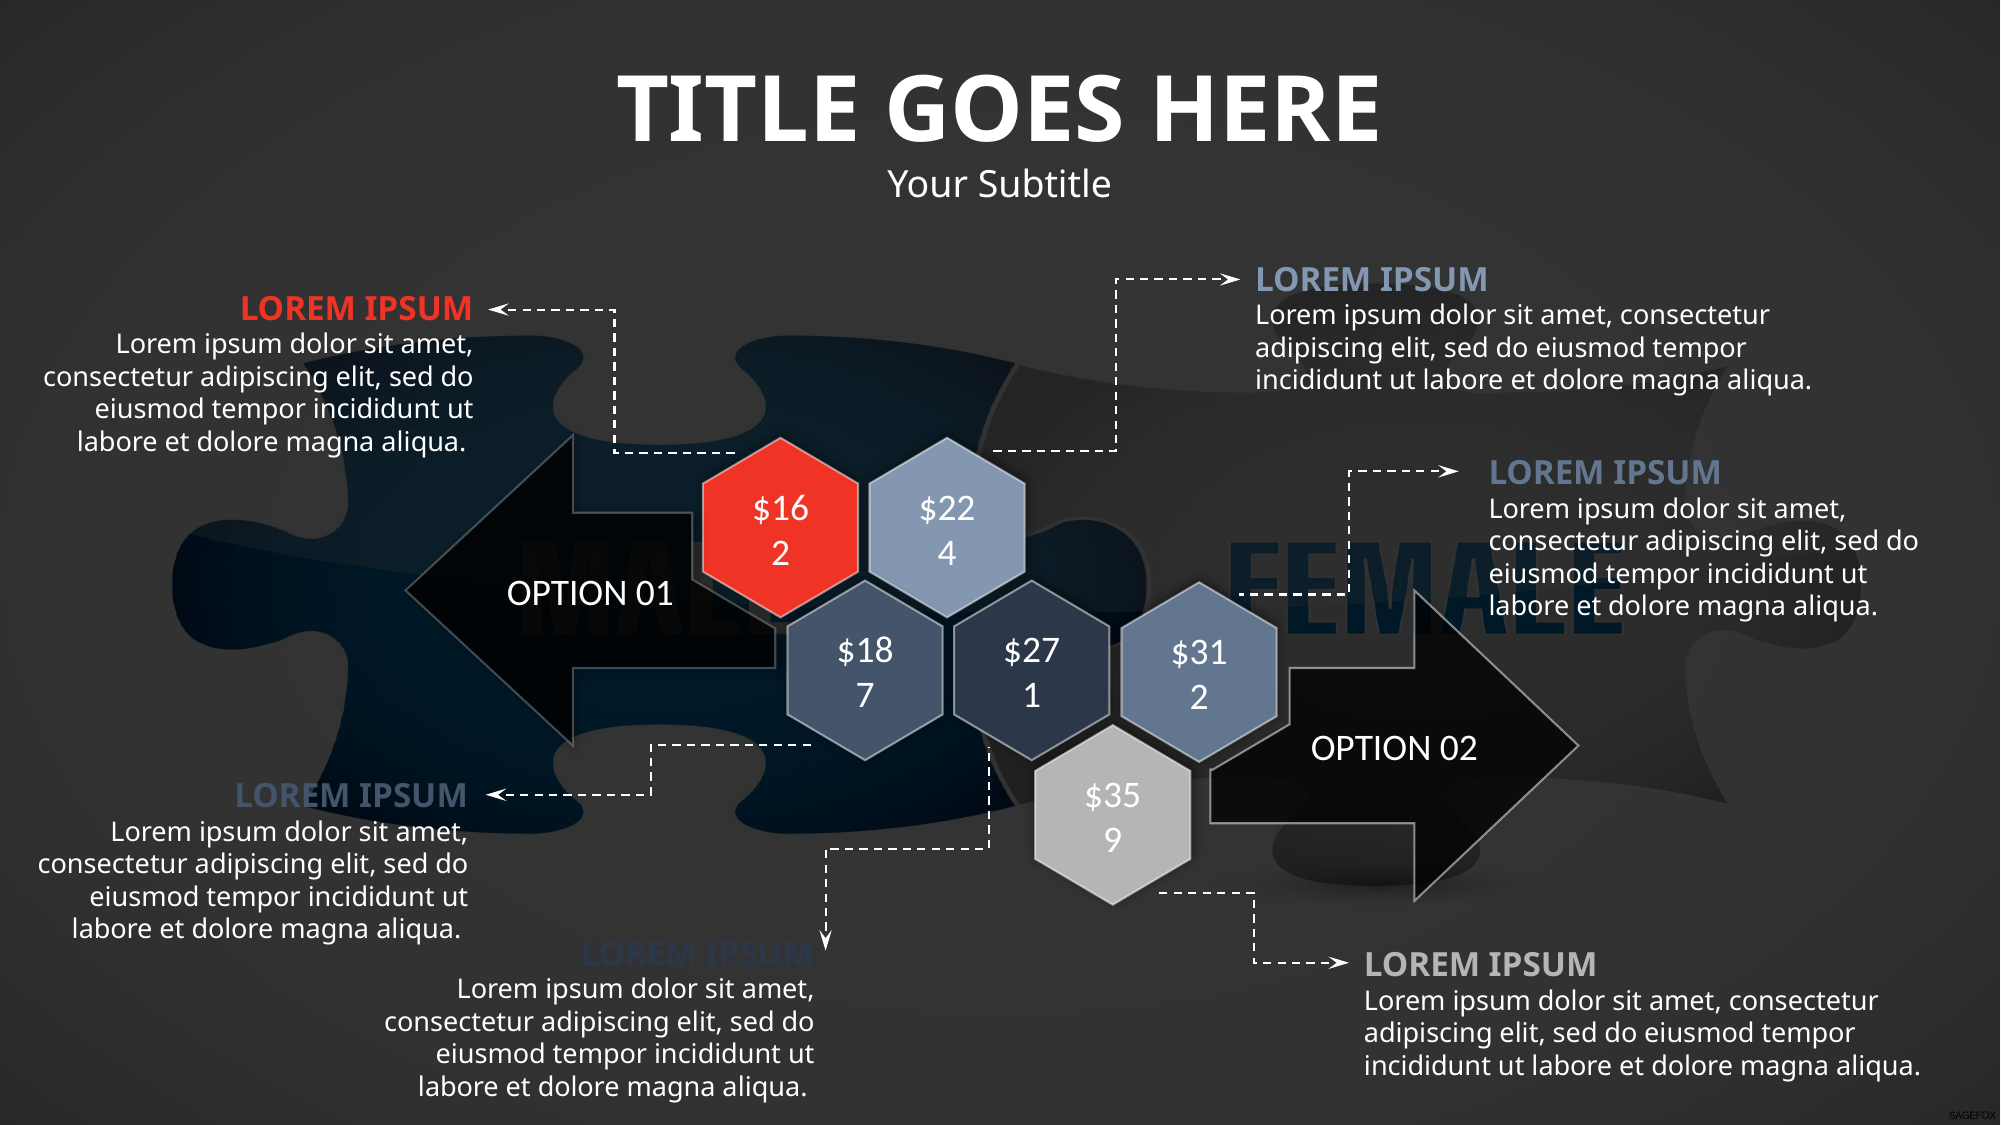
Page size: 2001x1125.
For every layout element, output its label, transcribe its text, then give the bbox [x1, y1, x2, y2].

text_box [1158, 892, 1350, 963]
text_box LOREM IPSUM Lorem ipsum dolor sit amet, consectetur adipiscing elit, sed do eiusmod tempor incididunt ut labore et dolore magna aliqua. [13, 767, 483, 952]
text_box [991, 279, 1241, 452]
text_box OPTION 02 [1209, 595, 1580, 904]
text_box $224 [868, 436, 1026, 617]
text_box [485, 744, 816, 795]
picture [0, 0, 2001, 1125]
text_box $312 [1120, 581, 1278, 764]
text_box LOREM IPSUM Lorem ipsum dolor sit amet, consectetur adipiscing elit, sed do eiusmod tempor incididunt ut labore et dolore magna aliqua. [18, 279, 489, 464]
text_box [1239, 471, 1459, 595]
text_box $162 [701, 436, 860, 619]
text_box $359 [1034, 723, 1192, 906]
text_box LOREM IPSUM Lorem ipsum dolor sit amet, consectetur adipiscing elit, sed do eiusmod tempor incididunt ut labore et dolore magna aliqua. [1473, 443, 1944, 629]
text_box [488, 309, 741, 453]
text_box OPTION 01 [404, 453, 777, 744]
text_box LOREM IPSUM Lorem ipsum dolor sit amet, consectetur adipiscing elit, sed do eiusmod tempor incididunt ut labore et dolore magna aliqua. [1349, 935, 1944, 1089]
text_box LOREM IPSUM Lorem ipsum dolor sit amet, consectetur adipiscing elit, sed do eiusmod tempor incididunt ut labore et dolore magna aliqua. [359, 924, 830, 1109]
text_box TITLE GOES HERE Your Subtitle [548, 42, 1452, 212]
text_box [805, 766, 1010, 931]
text_box $271 [953, 579, 1111, 762]
text_box LOREM IPSUM Lorem ipsum dolor sit amet, consectetur adipiscing elit, sed do eiusmod tempor incididunt ut labore et dolore magna aliqua. [1240, 250, 1879, 403]
text_box $187 [786, 579, 944, 762]
